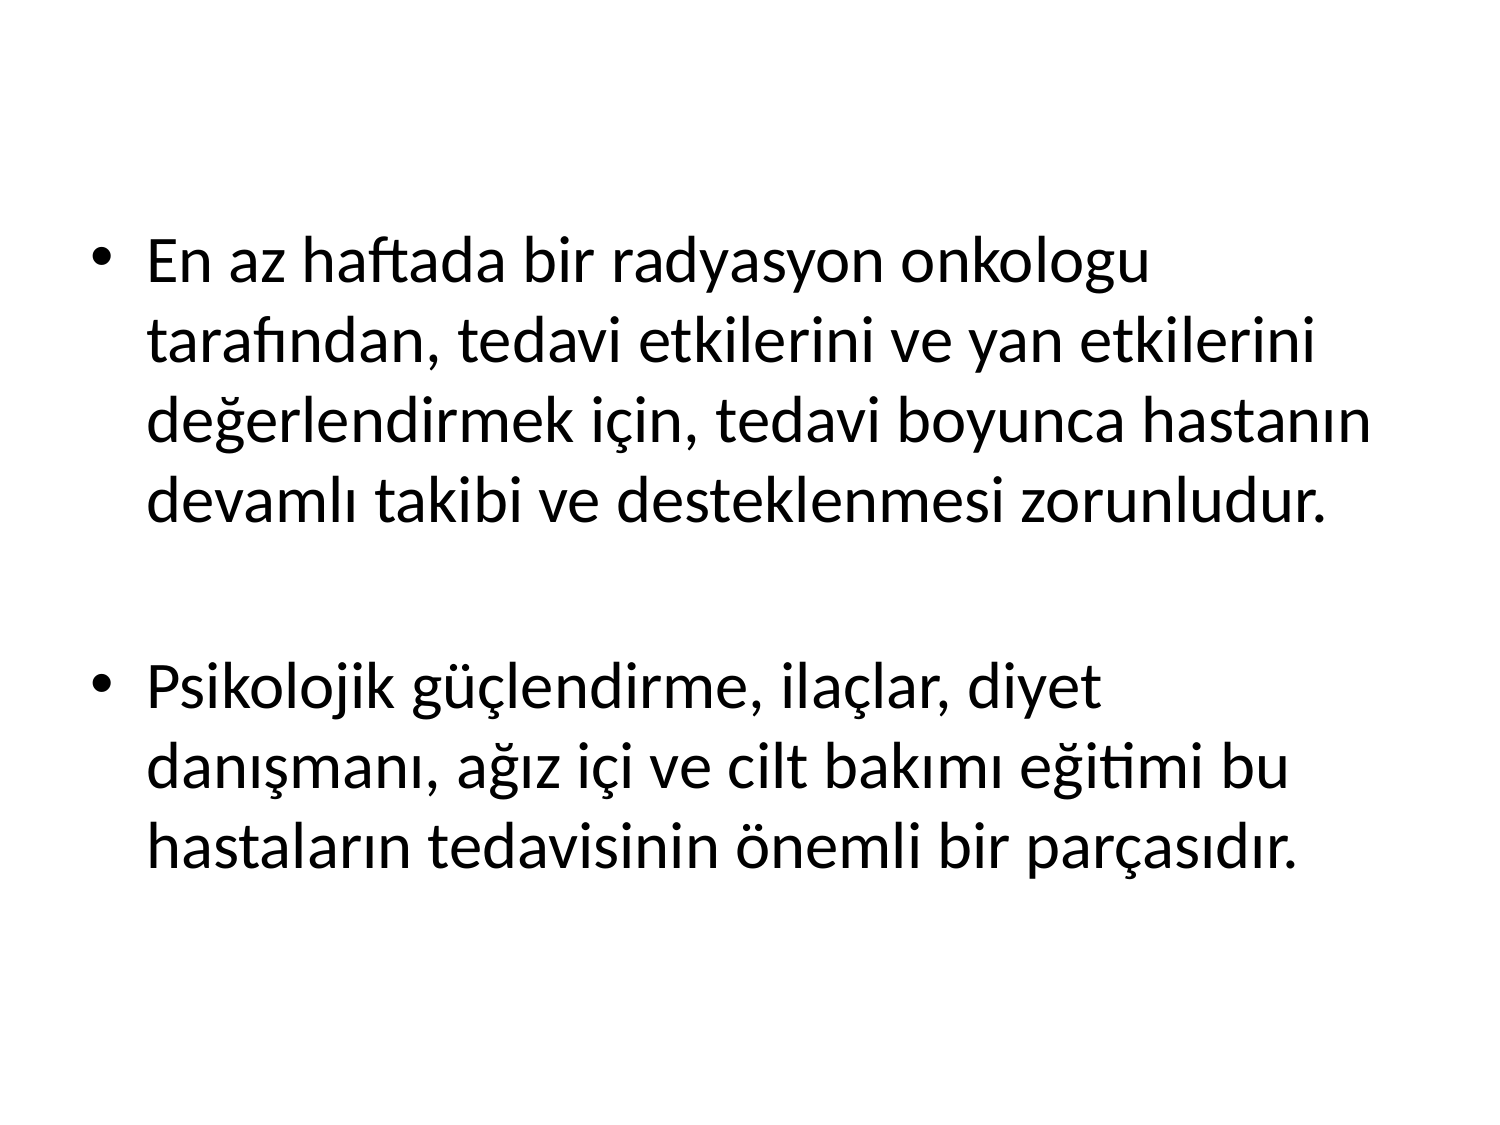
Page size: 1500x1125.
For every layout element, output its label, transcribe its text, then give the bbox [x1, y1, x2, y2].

list En az haftada bir radyasyon onkologu tarafından, tedavi etkilerini ve yan etkilerini değerlendirmek için, tedavi boyunca hastanın devamlı takibi ve desteklenmesi zorunludur. Psikolojik güçlendirme, ilaçlar, diyet danışmanı, ağız içi ve cilt bakımı eğitimi bu hastaların tedavisinin önemli bir parçasıdır. [75, 208, 1425, 1005]
